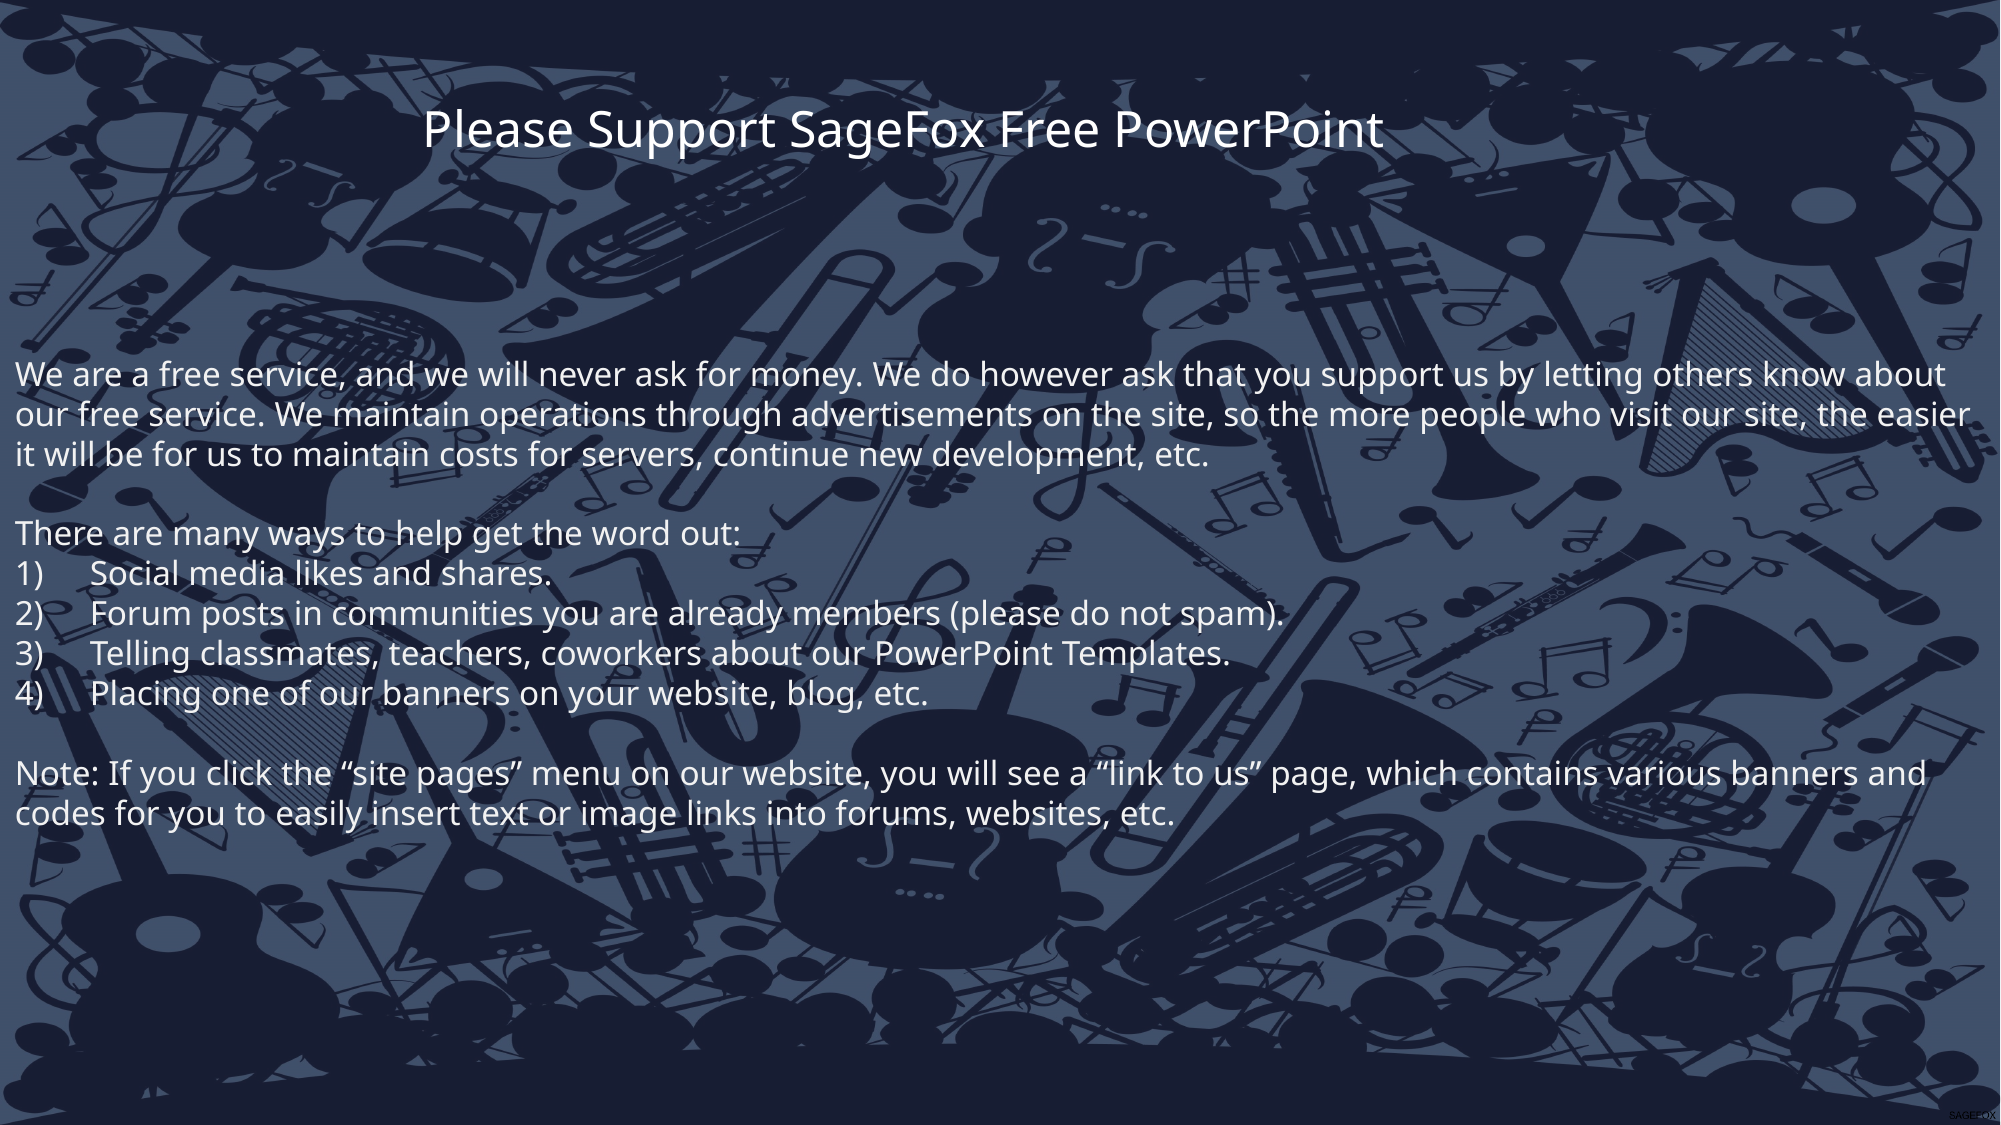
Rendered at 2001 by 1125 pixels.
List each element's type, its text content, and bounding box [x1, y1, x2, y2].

title Please Support SageFox Free PowerPoint [363, 72, 1444, 190]
text_box We are a free service, and we will never ask for money. We do however ask that you support us by letting others know about our free service. We maintain operations through advertisements on the site, so the more people who visit our site, the easier it will be for us to maintain costs for servers, continue new development, etc. There are many ways to help get the word out: Social media likes and shares. Forum posts in communities you are already members (please do not spam). Telling classmates, teachers, coworkers about our PowerPoint Templates. Placing one of our banners on your website, blog, etc. Note: If you click the “site pages” menu on our website, you will see a “link to us” page, which contains various banners and codes for you to easily insert text or image links into forums, websites, etc. [0, 0, 2000, 1125]
